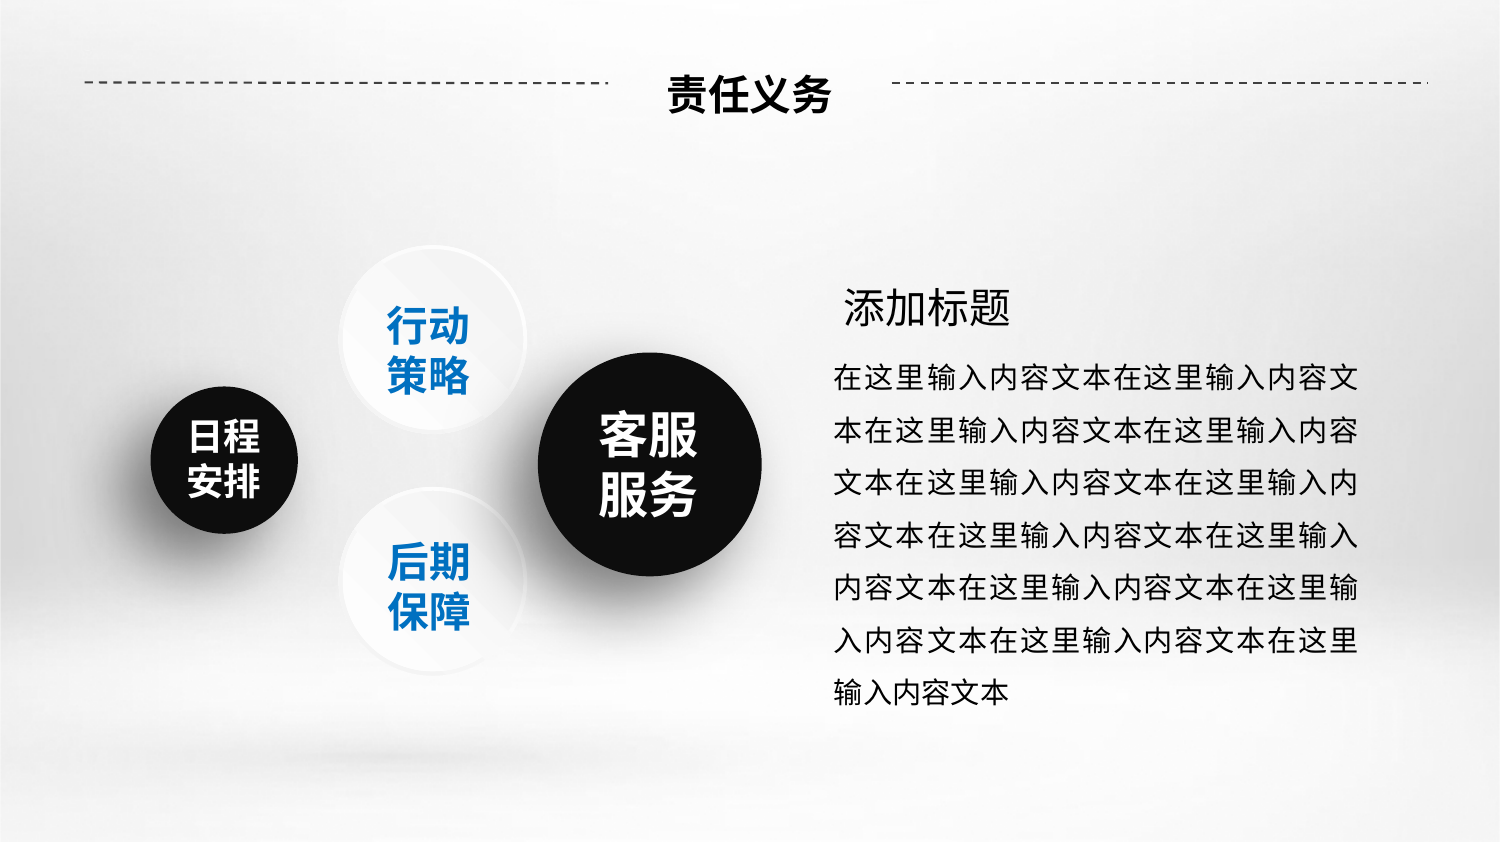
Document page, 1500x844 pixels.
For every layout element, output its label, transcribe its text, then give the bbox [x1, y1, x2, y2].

text_box 在这里输入内容文本在这里输入内容文本在这里输入内容文本在这里输入内容文本在这里输入内容文本在这里输入内容文本在这里输入内容文本在这里输入内容文本在这里输入内容文本在这里输入内容文本在这里输入内容文本在这里输入内容文本 [819, 334, 1375, 717]
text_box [150, 386, 299, 535]
picture [0, 0, 1500, 842]
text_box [338, 244, 528, 435]
text_box 添加标题 [828, 273, 1026, 334]
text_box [338, 486, 528, 676]
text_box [537, 352, 762, 577]
title 责任义务 [75, 61, 1425, 104]
